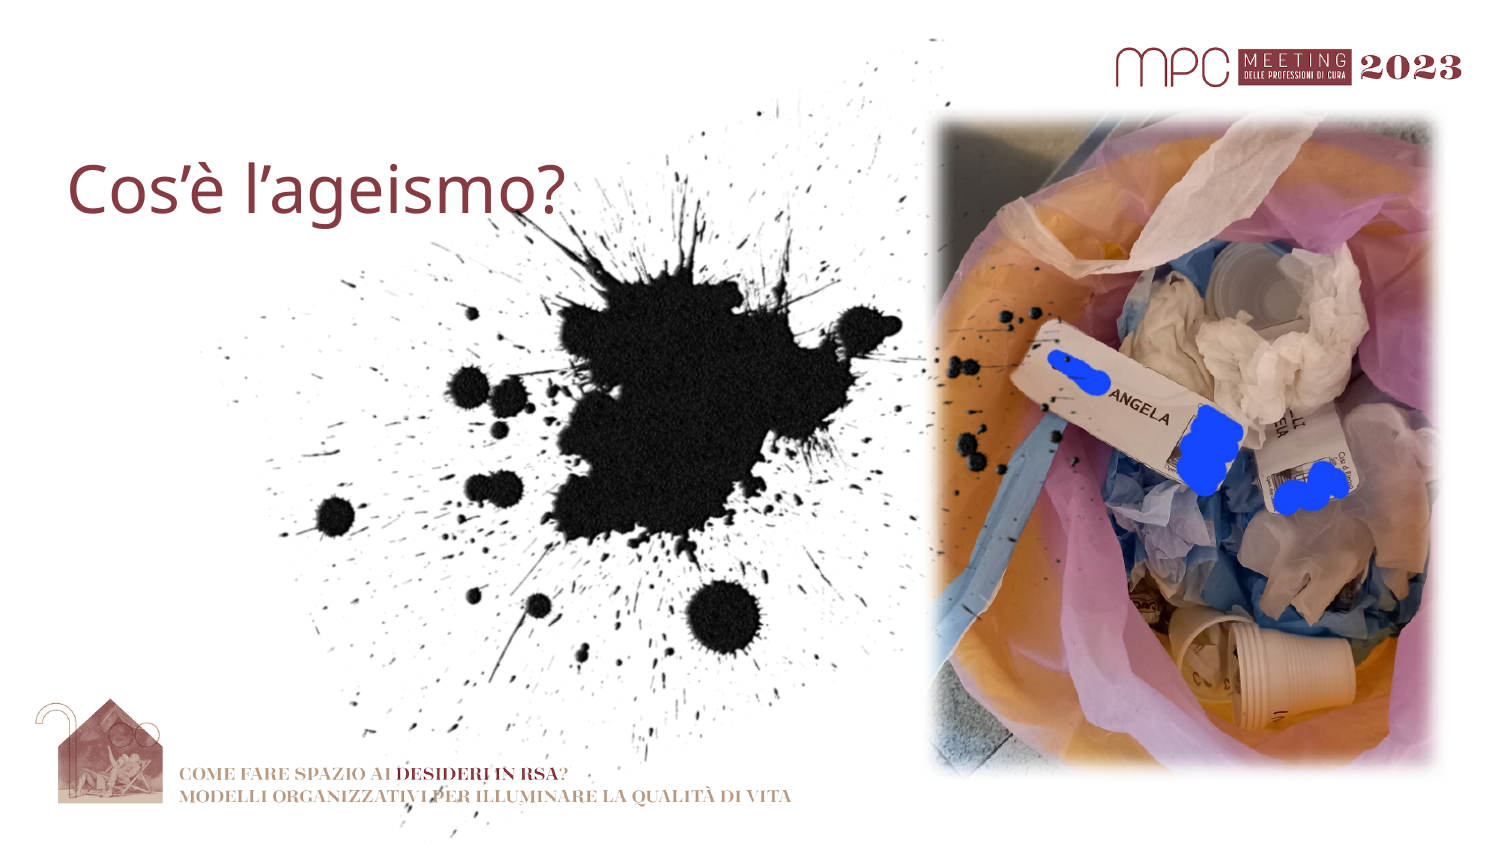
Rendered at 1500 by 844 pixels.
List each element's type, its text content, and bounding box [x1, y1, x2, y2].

title Cos’è l’ageismo? [51, 105, 624, 242]
picture [0, 0, 1500, 844]
